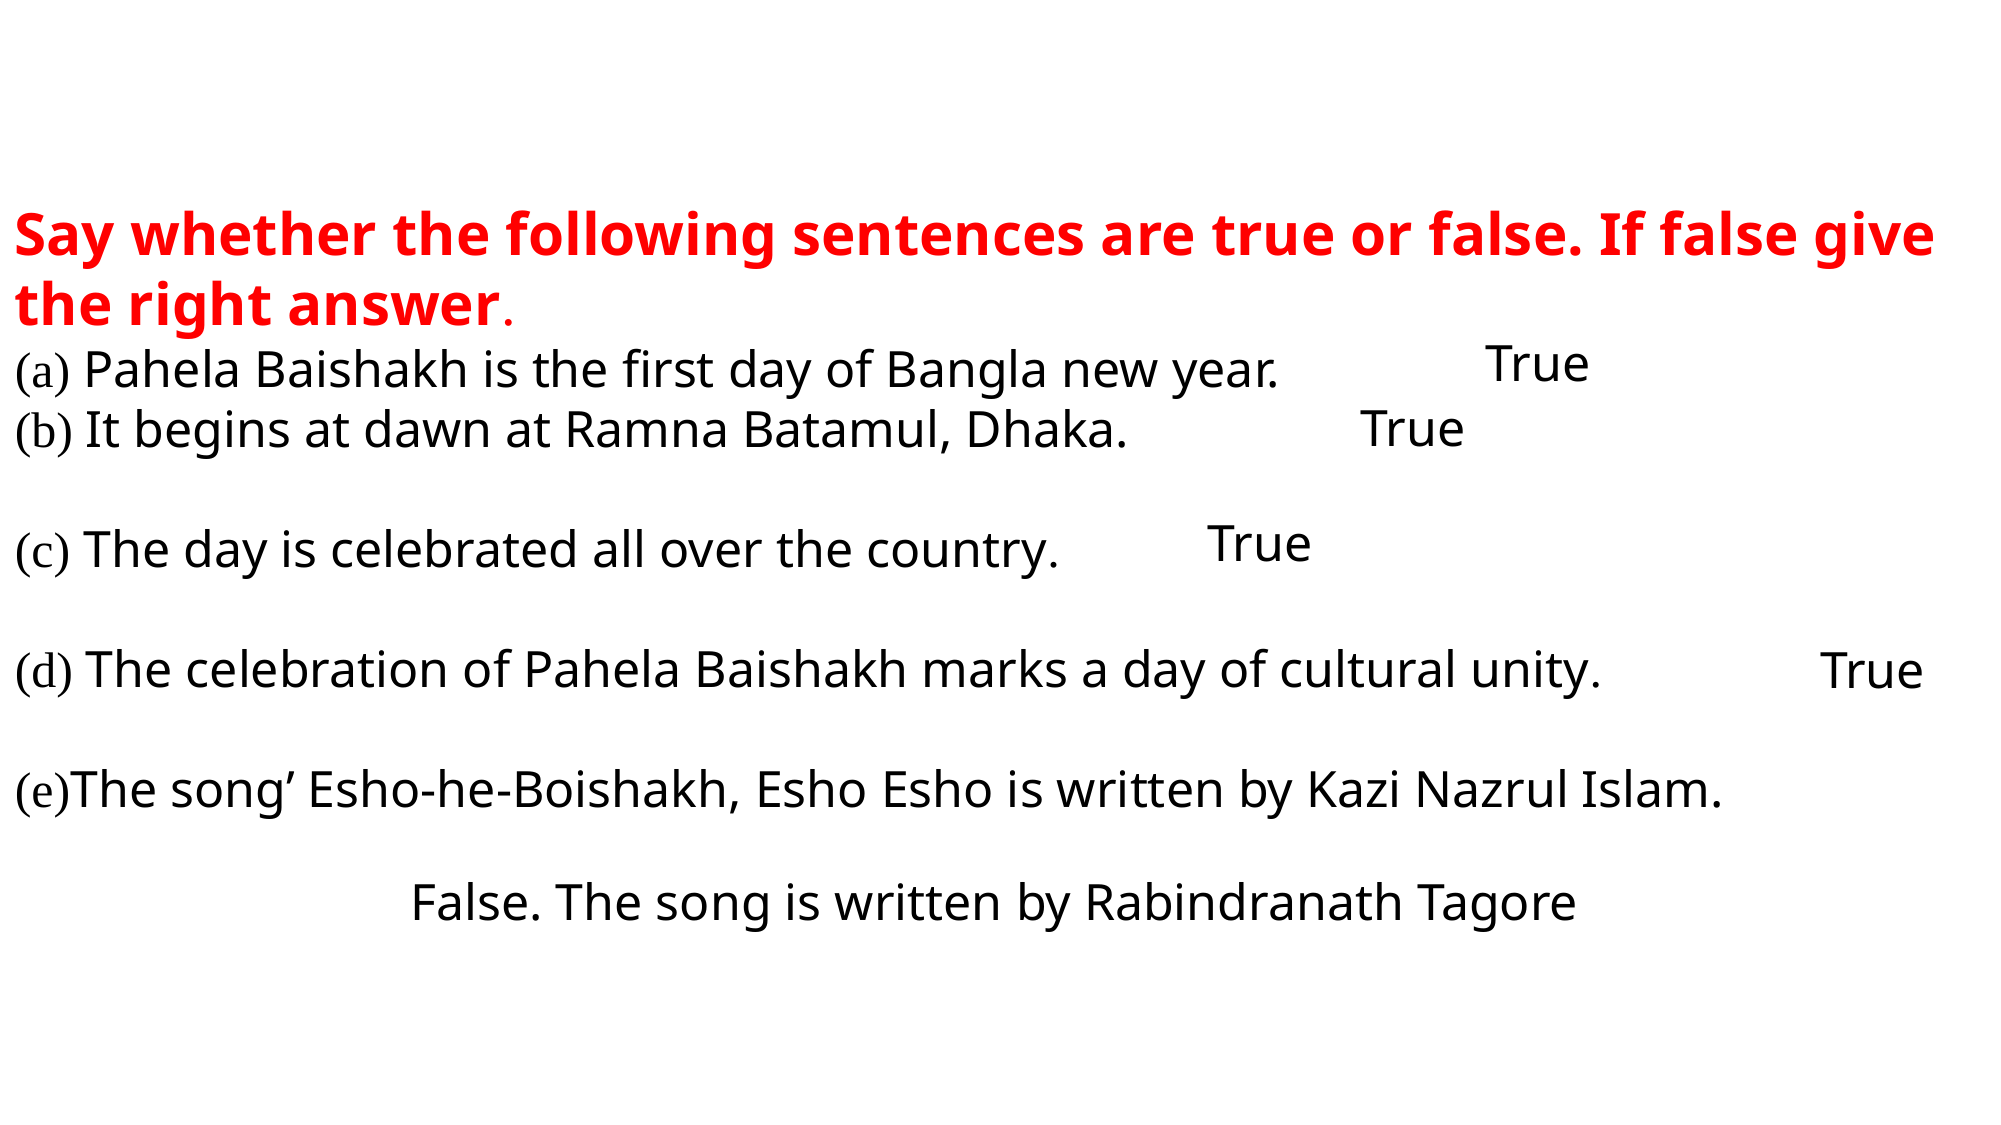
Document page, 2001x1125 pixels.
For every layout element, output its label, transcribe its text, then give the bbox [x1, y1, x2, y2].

text_box [933, 491, 1083, 552]
text_box Say whether the following sentences are true or false. If false give the right answer. Pahela Baishakh is the first day of Bangla new year. It begins at dawn at Ramna Batamul, Dhaka. The day is celebrated all over the country. (d) The celebration of Pahela Baishakh marks a day of cultural unity. (e)The song’ Esho-he-Boishakh, Esho Esho is written by Kazi Nazrul Islam. [0, 0, 2000, 1076]
text_box True [1805, 631, 1992, 707]
text_box True [1470, 323, 1658, 399]
text_box True [1345, 389, 1596, 464]
text_box False. The song is written by Rabindranath Tagore [395, 863, 1747, 939]
text_box True [1192, 504, 1369, 579]
